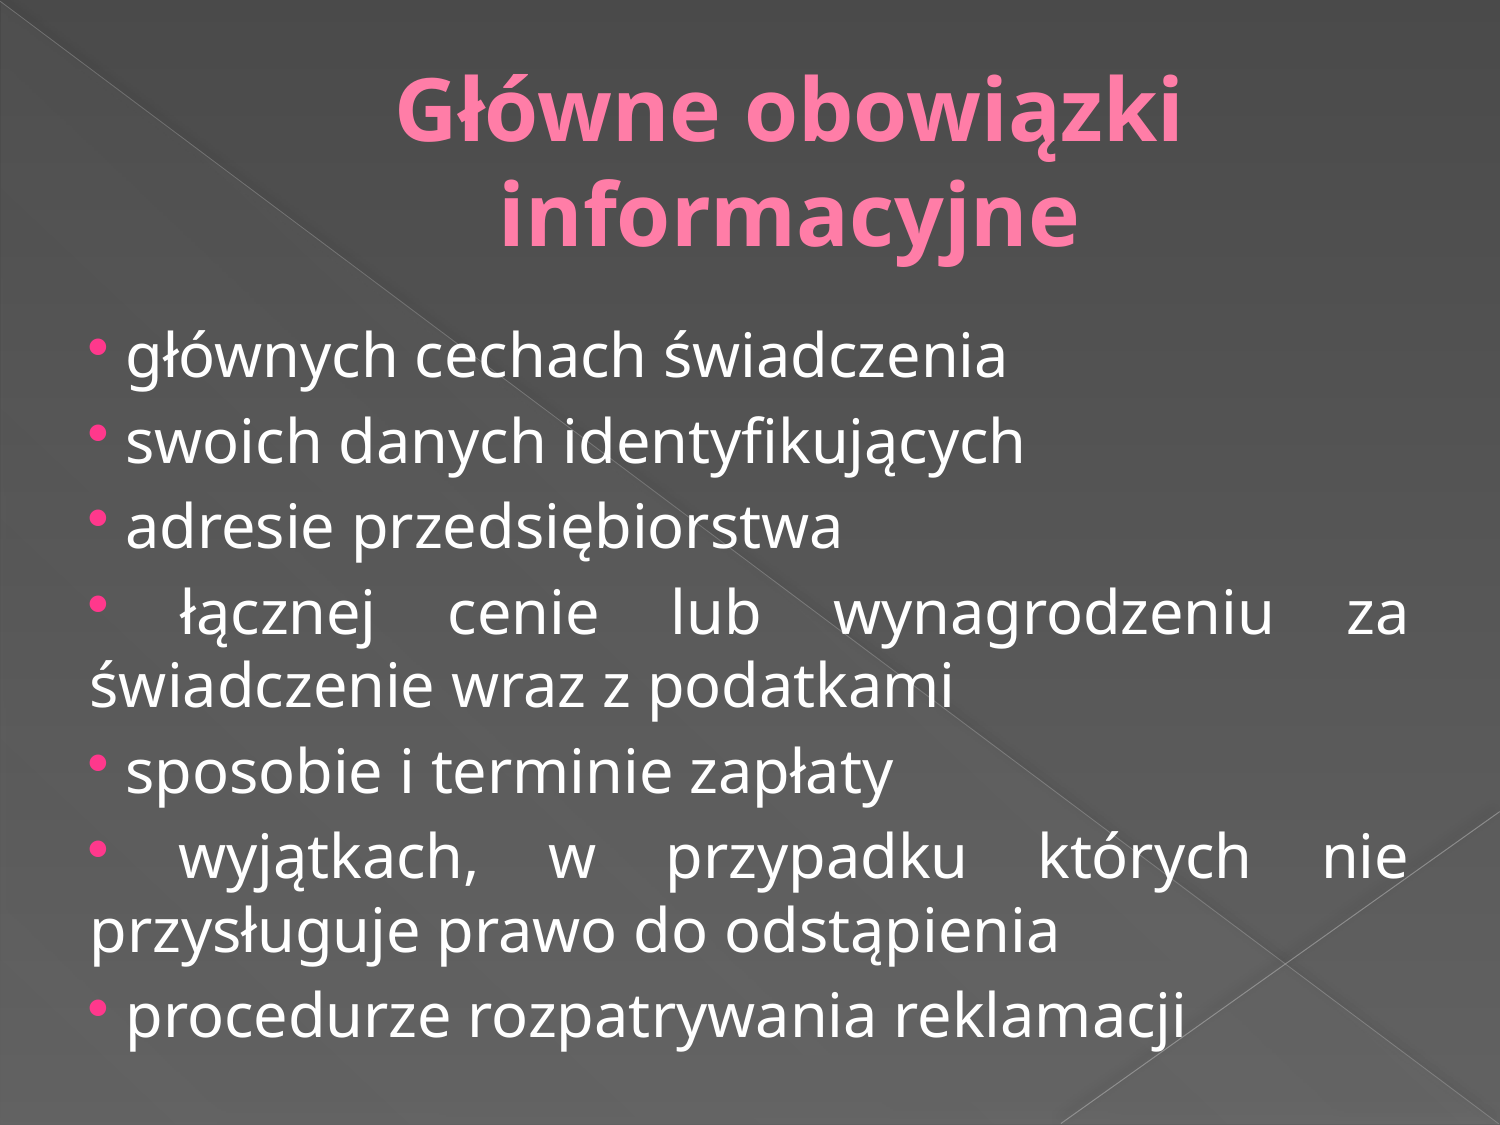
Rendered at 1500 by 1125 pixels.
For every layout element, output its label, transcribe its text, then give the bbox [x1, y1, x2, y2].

list głównych cechach świadczenia swoich danych identyfikujących adresie przedsiębiorstwa łącznej cenie lub wynagrodzeniu za świadczenie wraz z podatkami sposobie i terminie zapłaty wyjątkach, w przypadku których nie przysługuje prawo do odstąpienia procedurze rozpatrywania reklamacji [75, 308, 1425, 1059]
title Główne obowiązki informacyjne [75, 43, 1425, 274]
